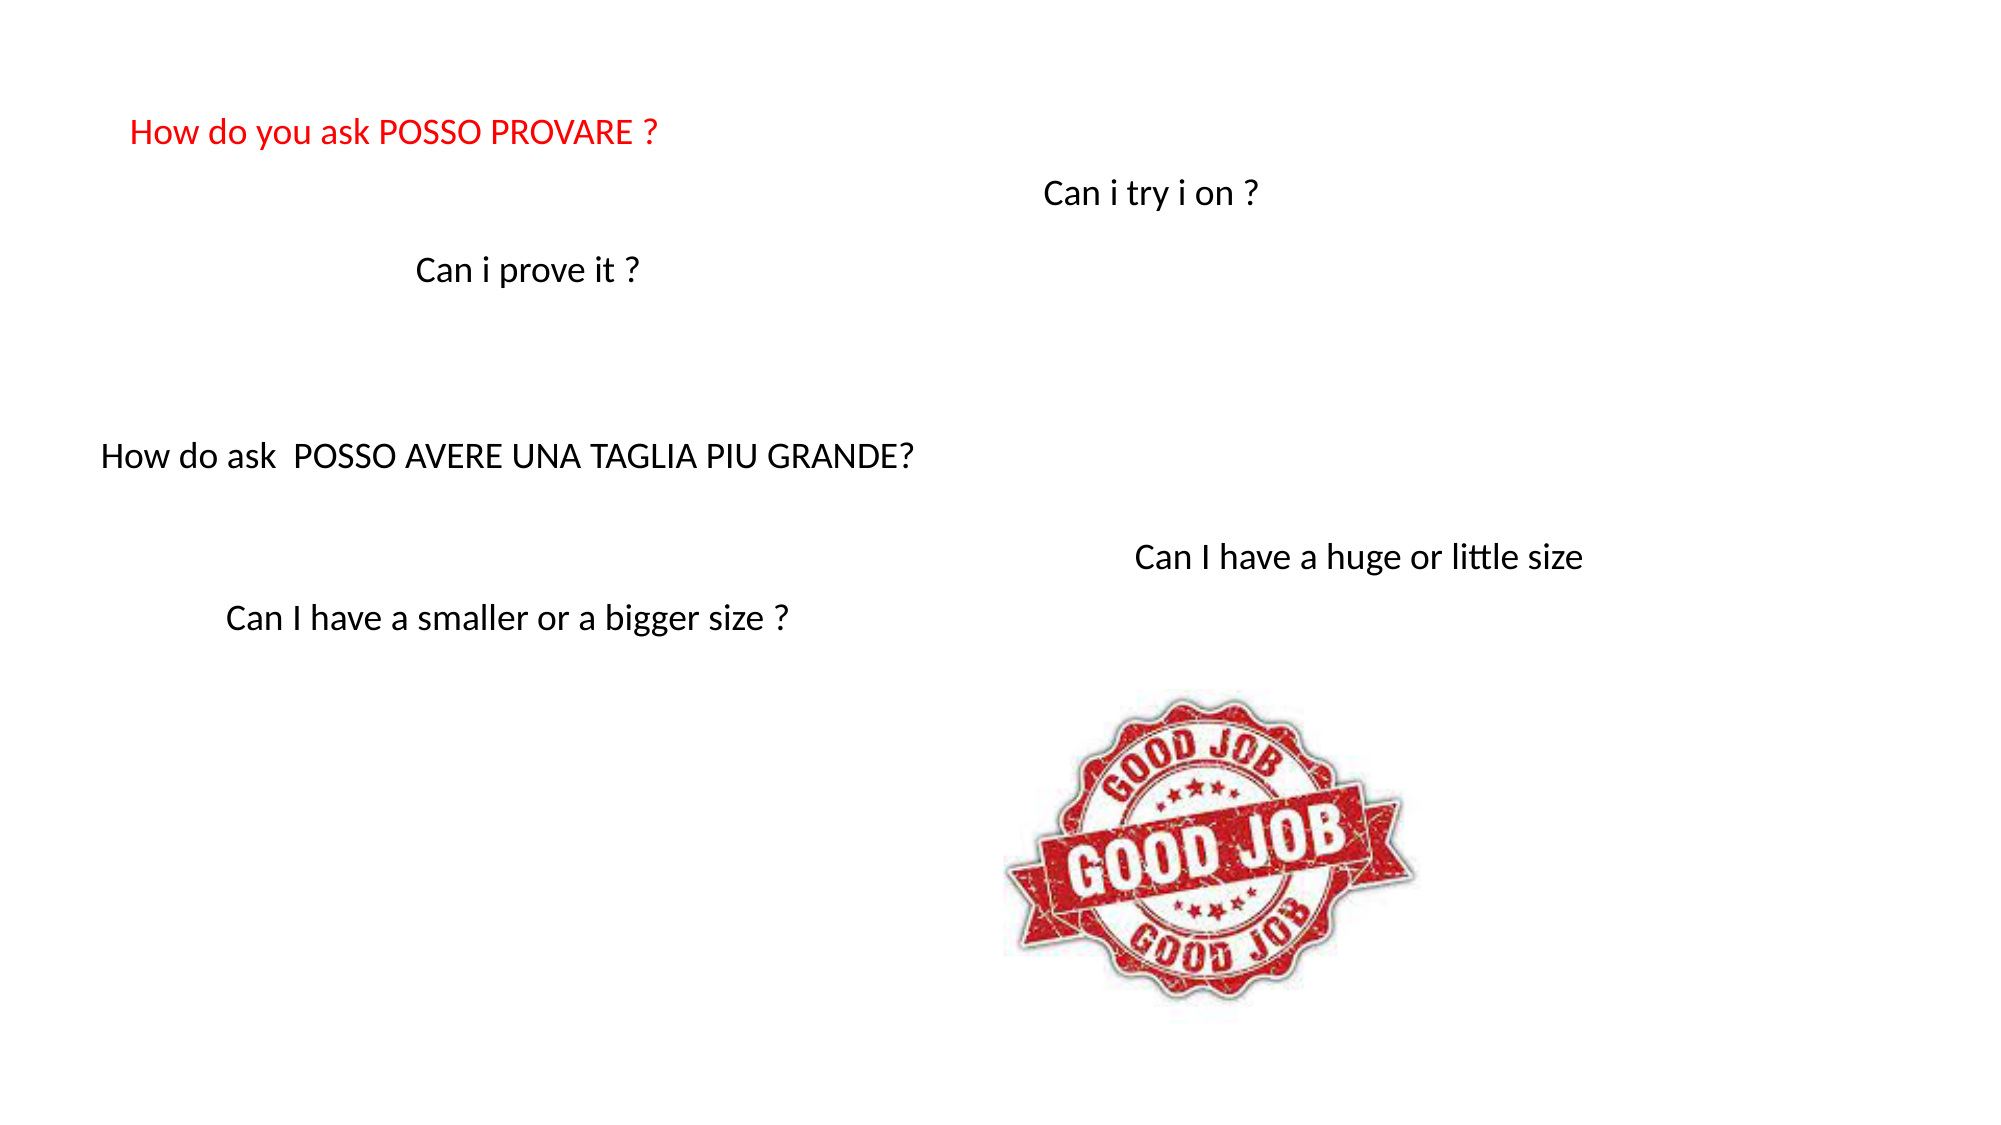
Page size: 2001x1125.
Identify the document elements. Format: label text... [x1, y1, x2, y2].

text_box How do ask POSSO AVERE UNA TAGLIA PIU GRANDE? [85, 423, 932, 484]
text_box Can I have a smaller or a bigger size ? [211, 585, 806, 645]
picture [904, 689, 1517, 1047]
text_box How do you ask POSSO PROVARE ? [115, 100, 684, 160]
text_box Can I have a huge or little size [1120, 524, 1600, 585]
text_box Can i prove it ? [401, 238, 657, 298]
text_box Can i try i on ? [1028, 160, 1285, 221]
